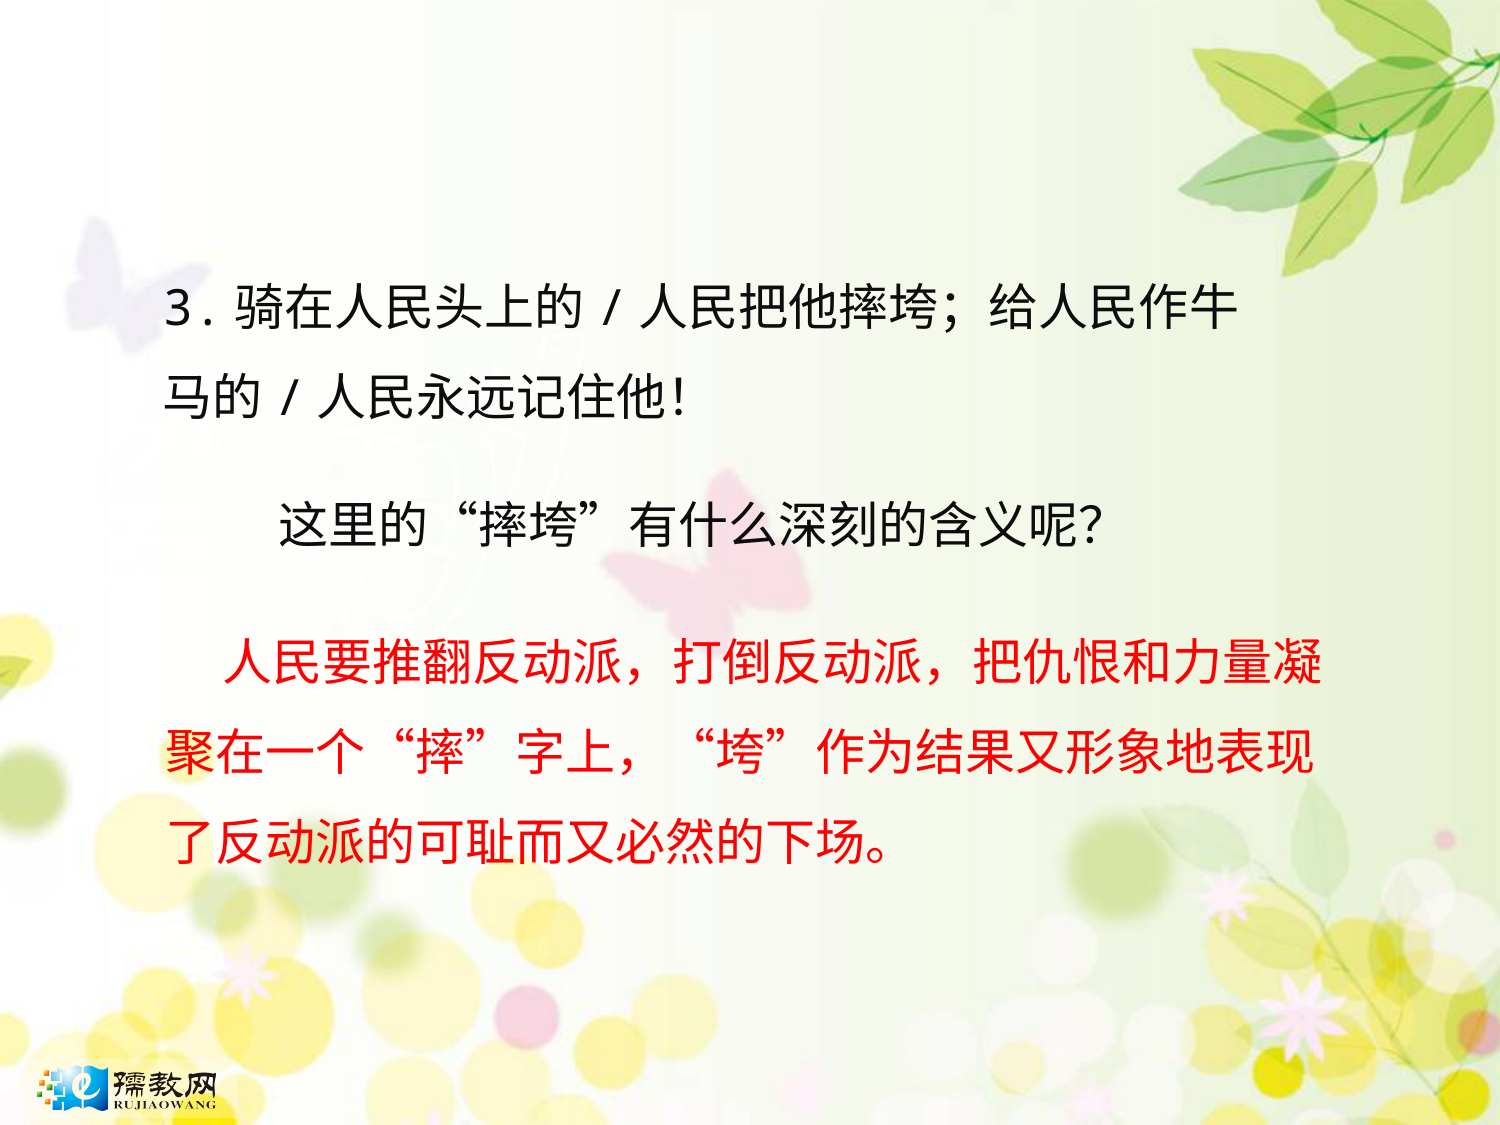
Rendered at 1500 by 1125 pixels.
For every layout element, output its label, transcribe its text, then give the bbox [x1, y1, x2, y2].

picture [0, 0, 1500, 1125]
text_box 3.骑在人民头上的/人民把他摔垮；给人民作牛马的/人民永远记住他！ [148, 238, 1294, 425]
text_box 人民要推翻反动派，打倒反动派，把仇恨和力量凝聚在一个“摔”字上，“垮”作为结果又形象地表现了反动派的可耻而又必然的下场。 [150, 592, 1338, 954]
text_box 这里的“摔垮”有什么深刻的含义呢？ [263, 486, 1257, 562]
